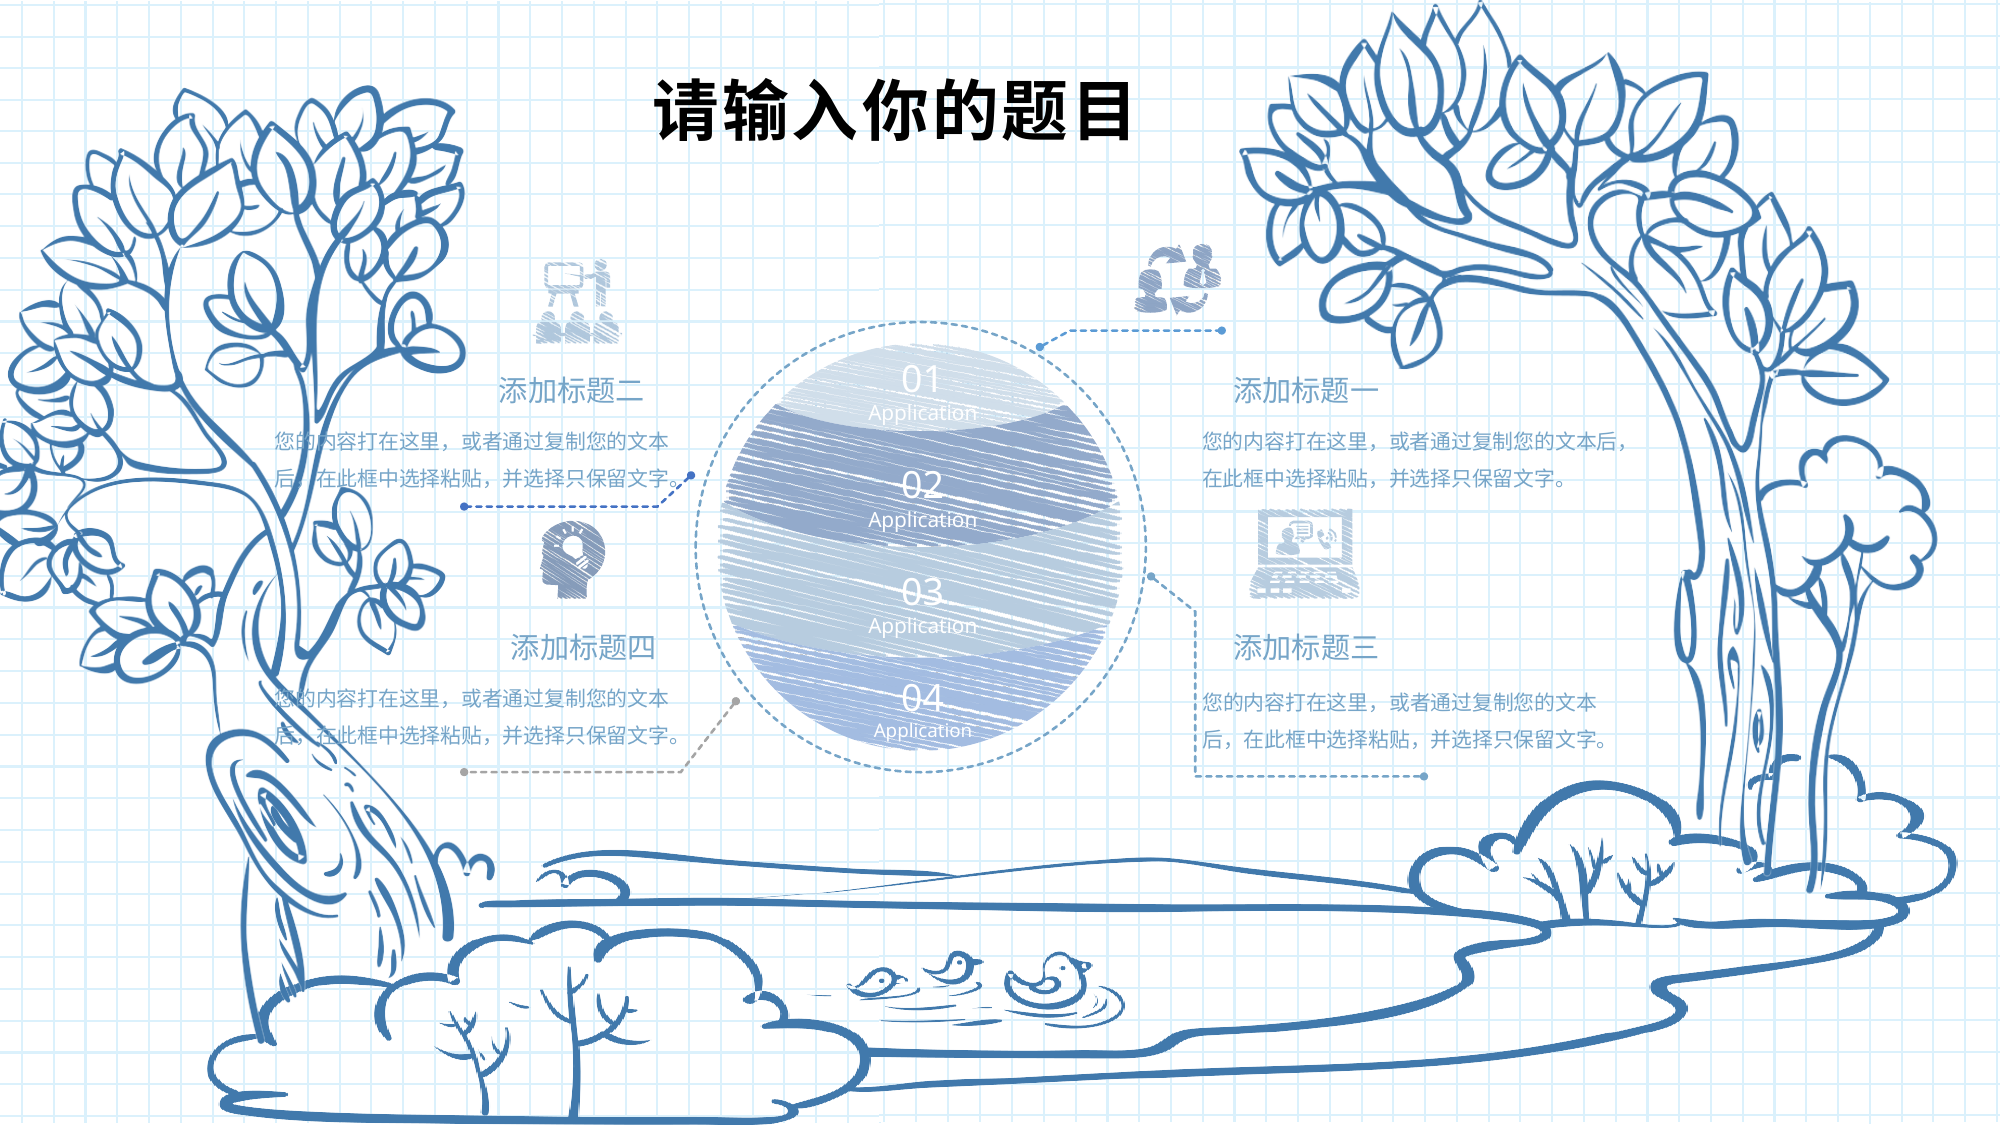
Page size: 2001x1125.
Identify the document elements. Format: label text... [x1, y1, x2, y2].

text_box [544, 258, 611, 307]
text_box 添加标题一 [1221, 366, 1445, 410]
text_box [1183, 243, 1222, 289]
text_box [825, 321, 1016, 343]
text_box 添加标题三 [1222, 623, 1445, 670]
text_box [531, 311, 623, 344]
text_box [460, 497, 670, 511]
text_box [1248, 567, 1360, 599]
text_box [539, 520, 606, 599]
text_box 您的内容打在这里，或者通过复制您的文本后，在此框中选择粘贴，并选择只保留文字。 [1191, 671, 1610, 758]
text_box 您的内容打在这里，或者通过复制您的文本后，在此框中选择粘贴，并选择只保留文字。 [263, 410, 690, 497]
text_box [1258, 508, 1353, 565]
text_box [460, 706, 716, 777]
text_box [1148, 243, 1187, 267]
text_box [1125, 452, 1147, 644]
text_box 您的内容打在这里，或者通过复制您的文本后，在此框中选择粘贴，并选择只保留文字。 [1191, 410, 1634, 497]
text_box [716, 343, 1125, 751]
text_box [823, 751, 1019, 774]
text_box 您的内容打在这里，或者通过复制您的文本后，在此框中选择粘贴，并选择只保留文字。 [263, 667, 690, 754]
text_box [690, 471, 696, 480]
text_box [1133, 269, 1167, 313]
text_box 添加标题四 [499, 623, 716, 670]
text_box [1194, 758, 1429, 781]
text_box [1147, 572, 1281, 671]
text_box 添加标题二 [487, 366, 683, 410]
text_box [694, 453, 716, 623]
text_box [1045, 326, 1226, 343]
text_box [1169, 292, 1208, 316]
